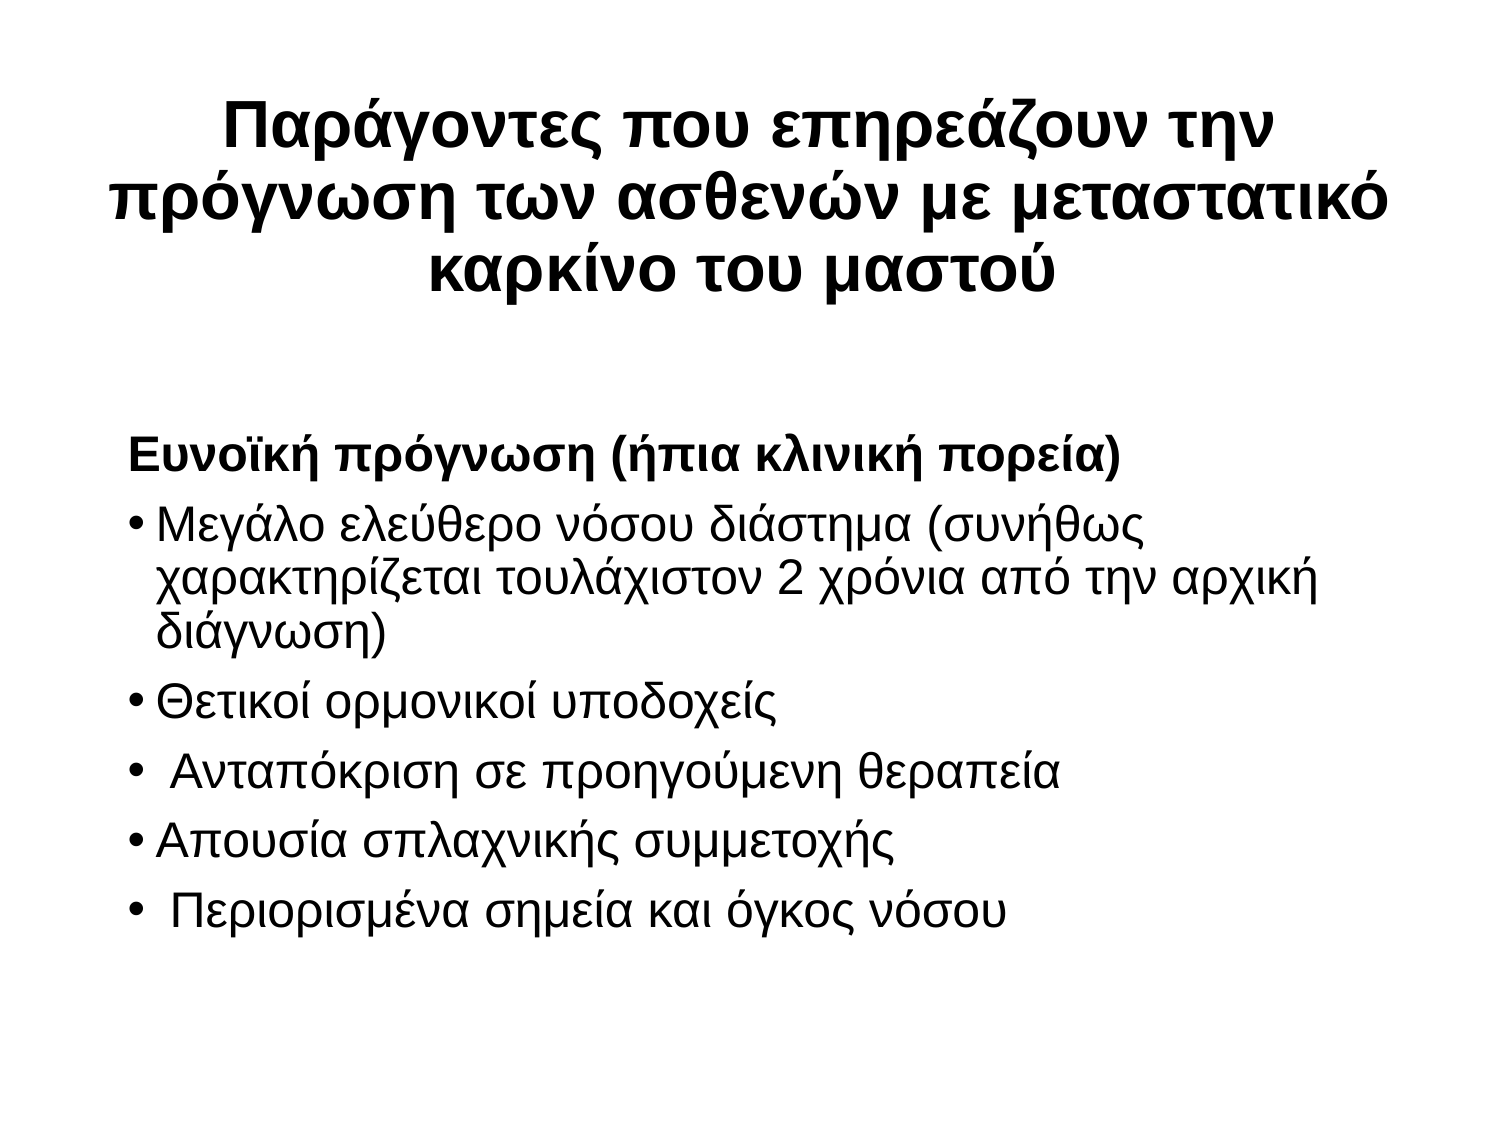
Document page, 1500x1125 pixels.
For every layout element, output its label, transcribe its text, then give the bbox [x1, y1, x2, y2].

title Παράγοντες που επηρεάζουν την πρόγνωση των ασθενών με μεταστατικό καρκίνο του μαστού [76, 54, 1424, 342]
list Ευνοϊκή πρόγνωση (ήπια κλινική πορεία) Μεγάλο ελεύθερο νόσου διάστημα (συνήθως χαρακτηρίζεται τουλάχιστον 2 χρόνια από την αρχική διάγνωση) Θετικοί ορμονικοί υποδοχείς Ανταπόκριση σε προηγούμενη θεραπεία Απουσία σπλαχνικής συμμετοχής Περιορισμένα σημεία και όγκος νόσου [112, 420, 1388, 1096]
